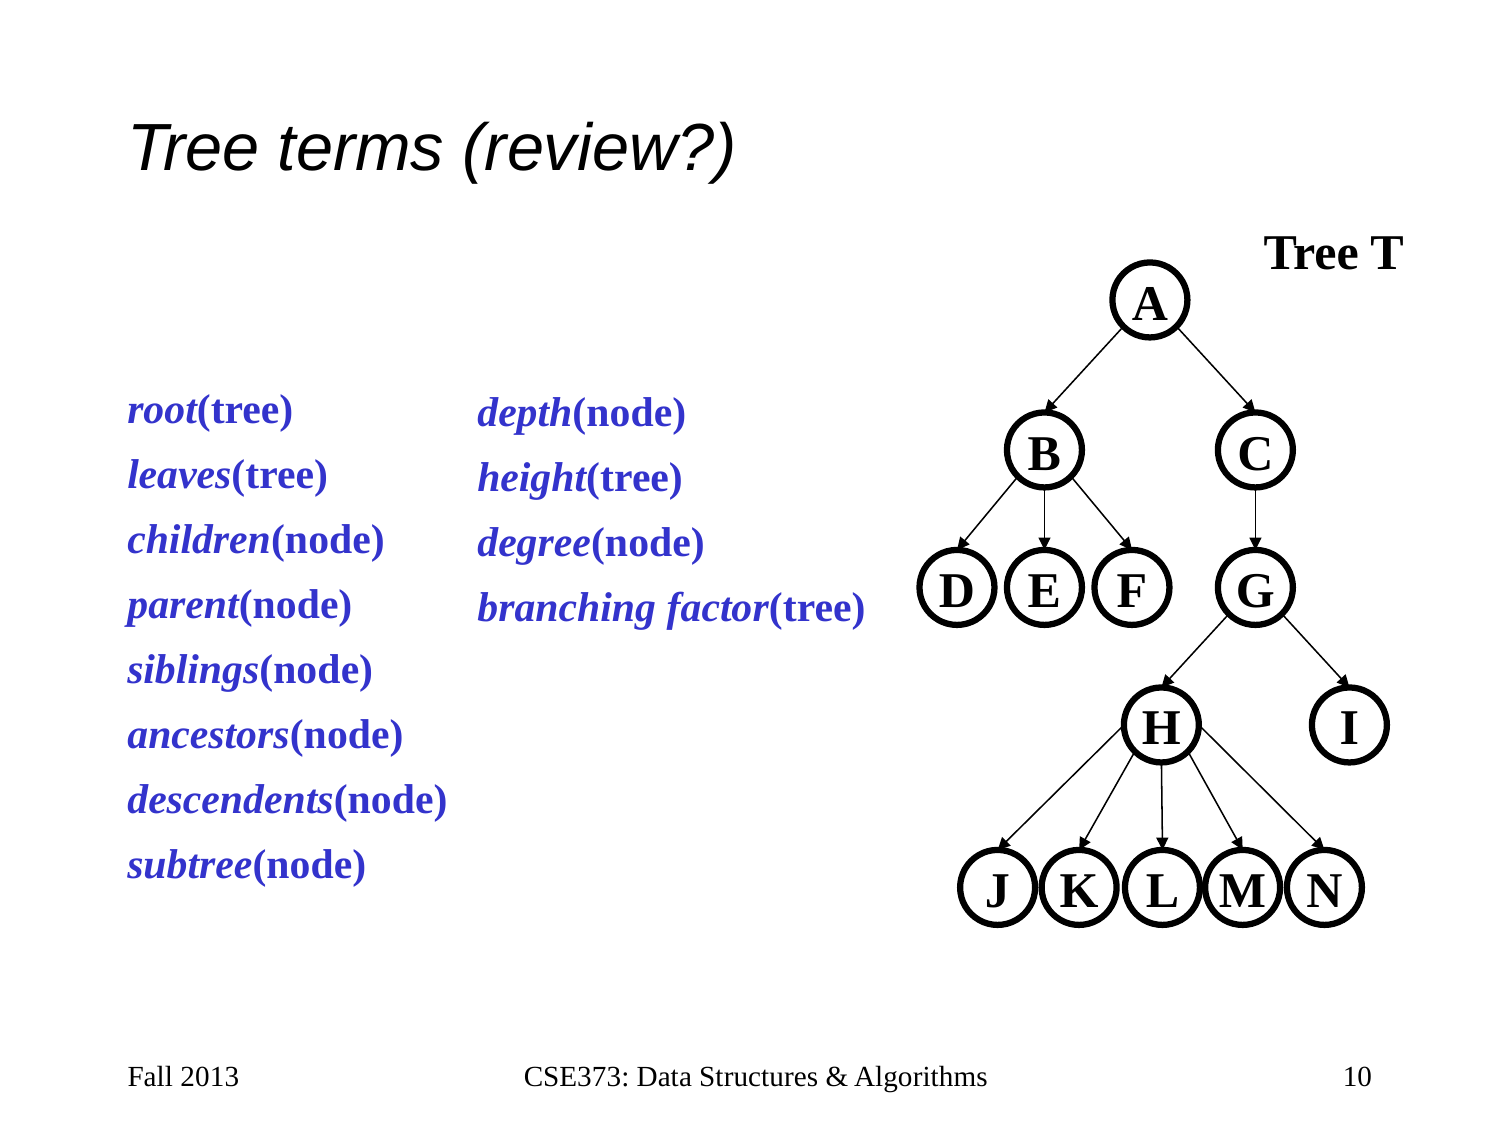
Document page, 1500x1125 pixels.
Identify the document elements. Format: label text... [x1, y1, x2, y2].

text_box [919, 262, 1388, 926]
text_box root(tree) leaves(tree) children(node) parent(node) siblings(node) ancestors(node) descendents(node) subtree(node) [112, 359, 475, 895]
text_box depth(node) height(tree) degree(node) branching factor(tree) [462, 362, 914, 638]
text_box Tree T [1248, 212, 1419, 288]
slide_number Fall 2013 [112, 1049, 426, 1125]
slide_number 10 [1074, 1049, 1388, 1125]
title Tree terms (review?) [112, 49, 1388, 238]
footer CSE373: Data Structures & Algorithms [474, 1049, 1038, 1125]
